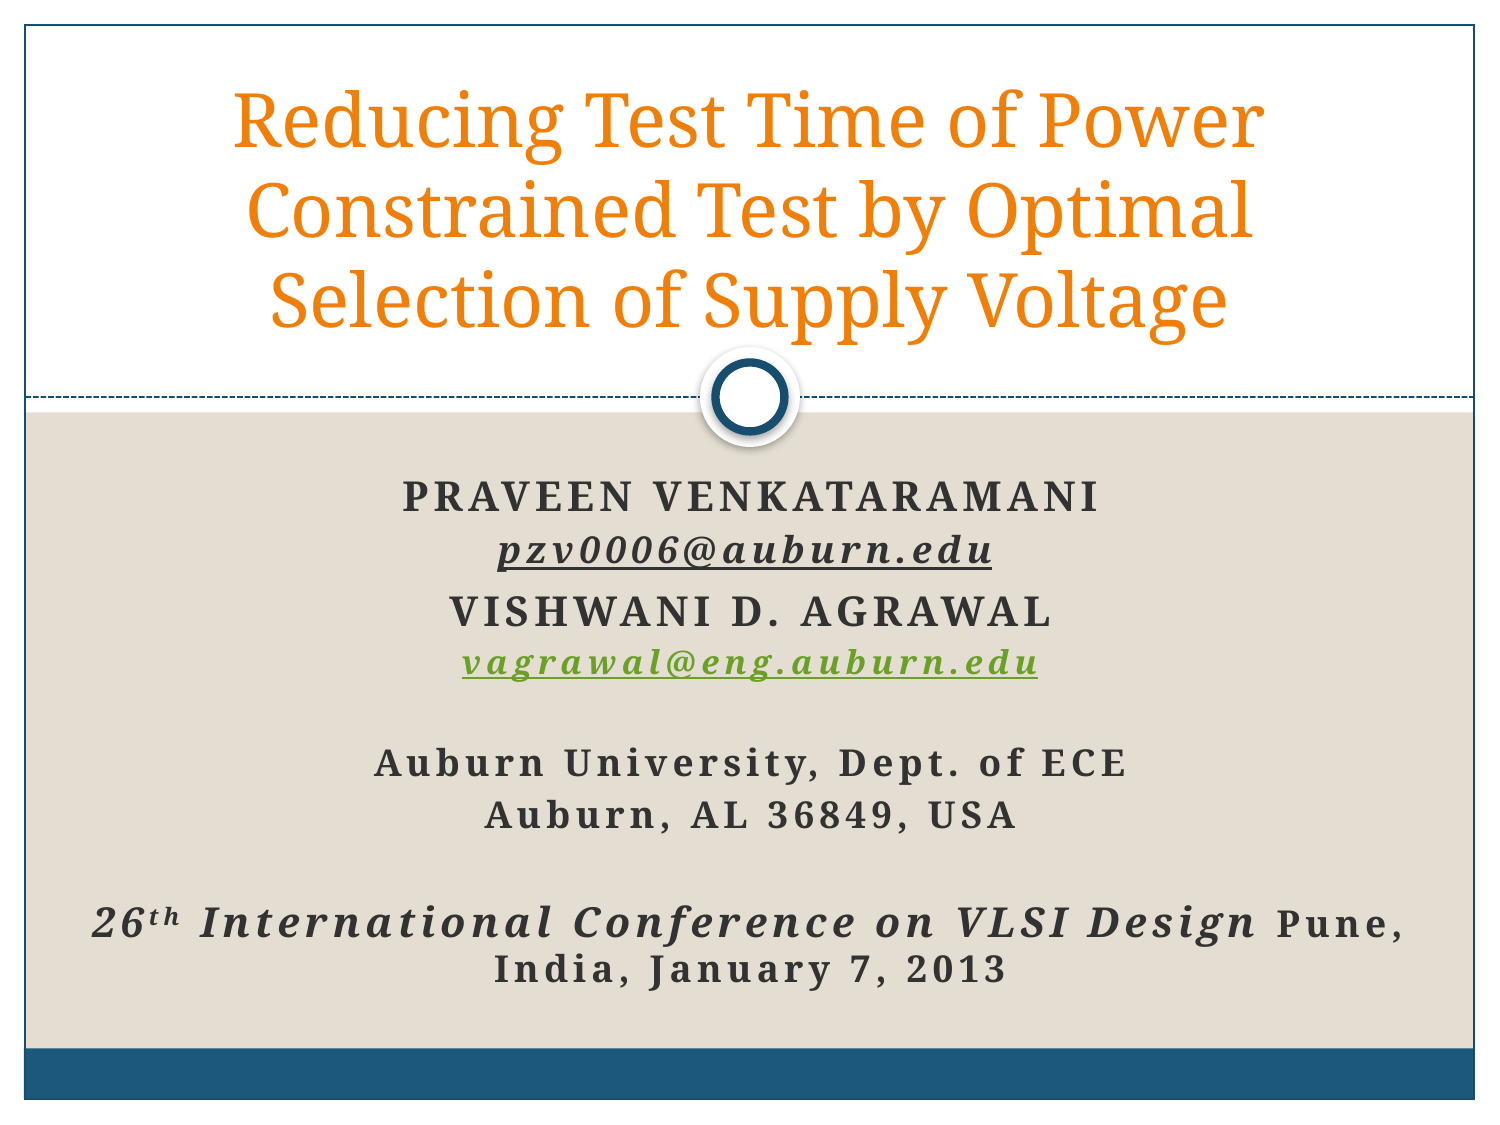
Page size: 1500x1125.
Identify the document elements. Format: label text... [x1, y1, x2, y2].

subtitle Praveen Venkataramani pzv0006@auburn.edu Vishwani D. AgrawaL vagrawal@eng.auburn.edu Auburn University, Dept. of ECE Auburn, AL 36849, USA 26th International Conference on VLSI Design Pune, India, January 7, 2013 [62, 462, 1438, 1000]
title Reducing Test Time of Power Constrained Test by Optimal Selection of Supply Voltage [62, 62, 1438, 350]
